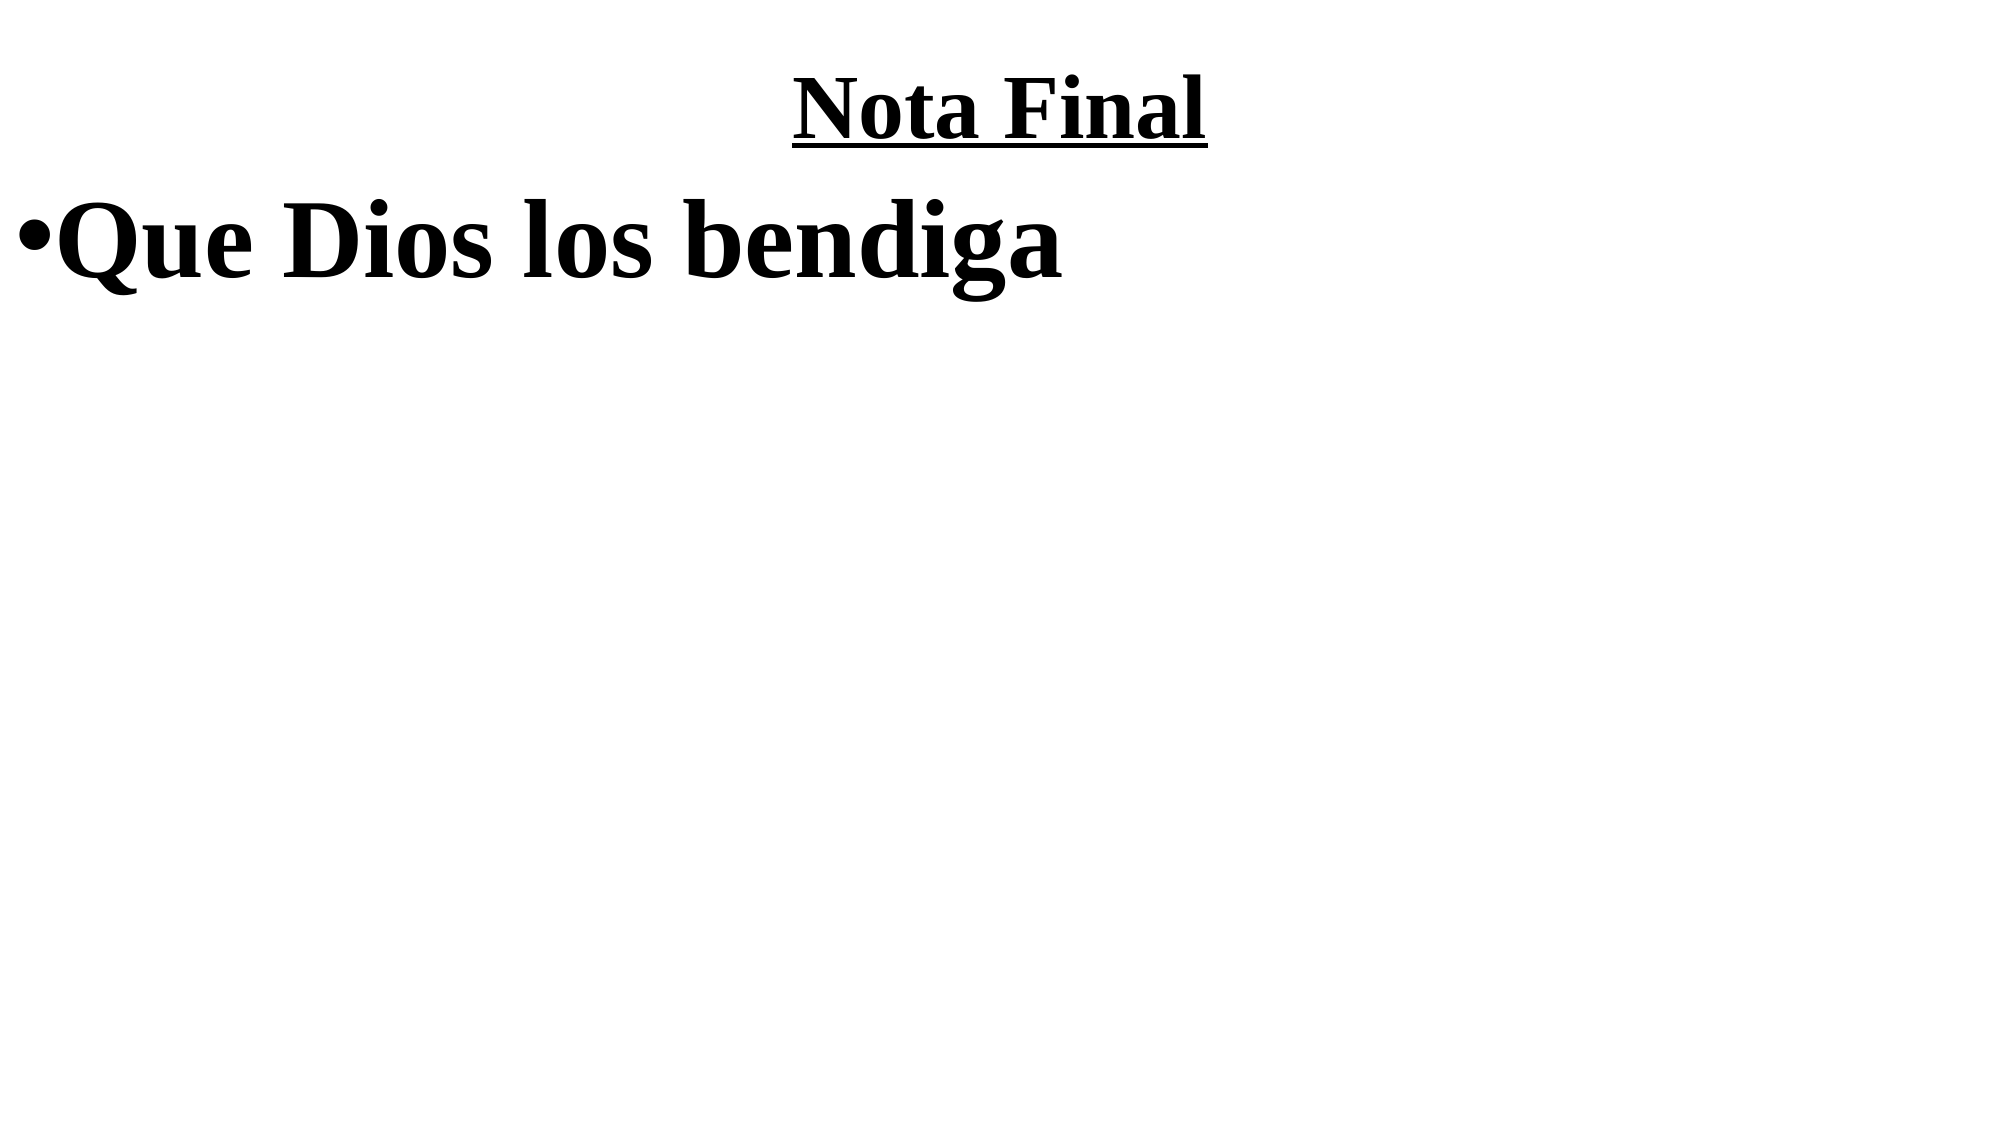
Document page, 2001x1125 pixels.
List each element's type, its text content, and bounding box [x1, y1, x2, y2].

title Nota Final [0, 0, 2000, 172]
list Que Dios los bendiga [0, 172, 2000, 1125]
